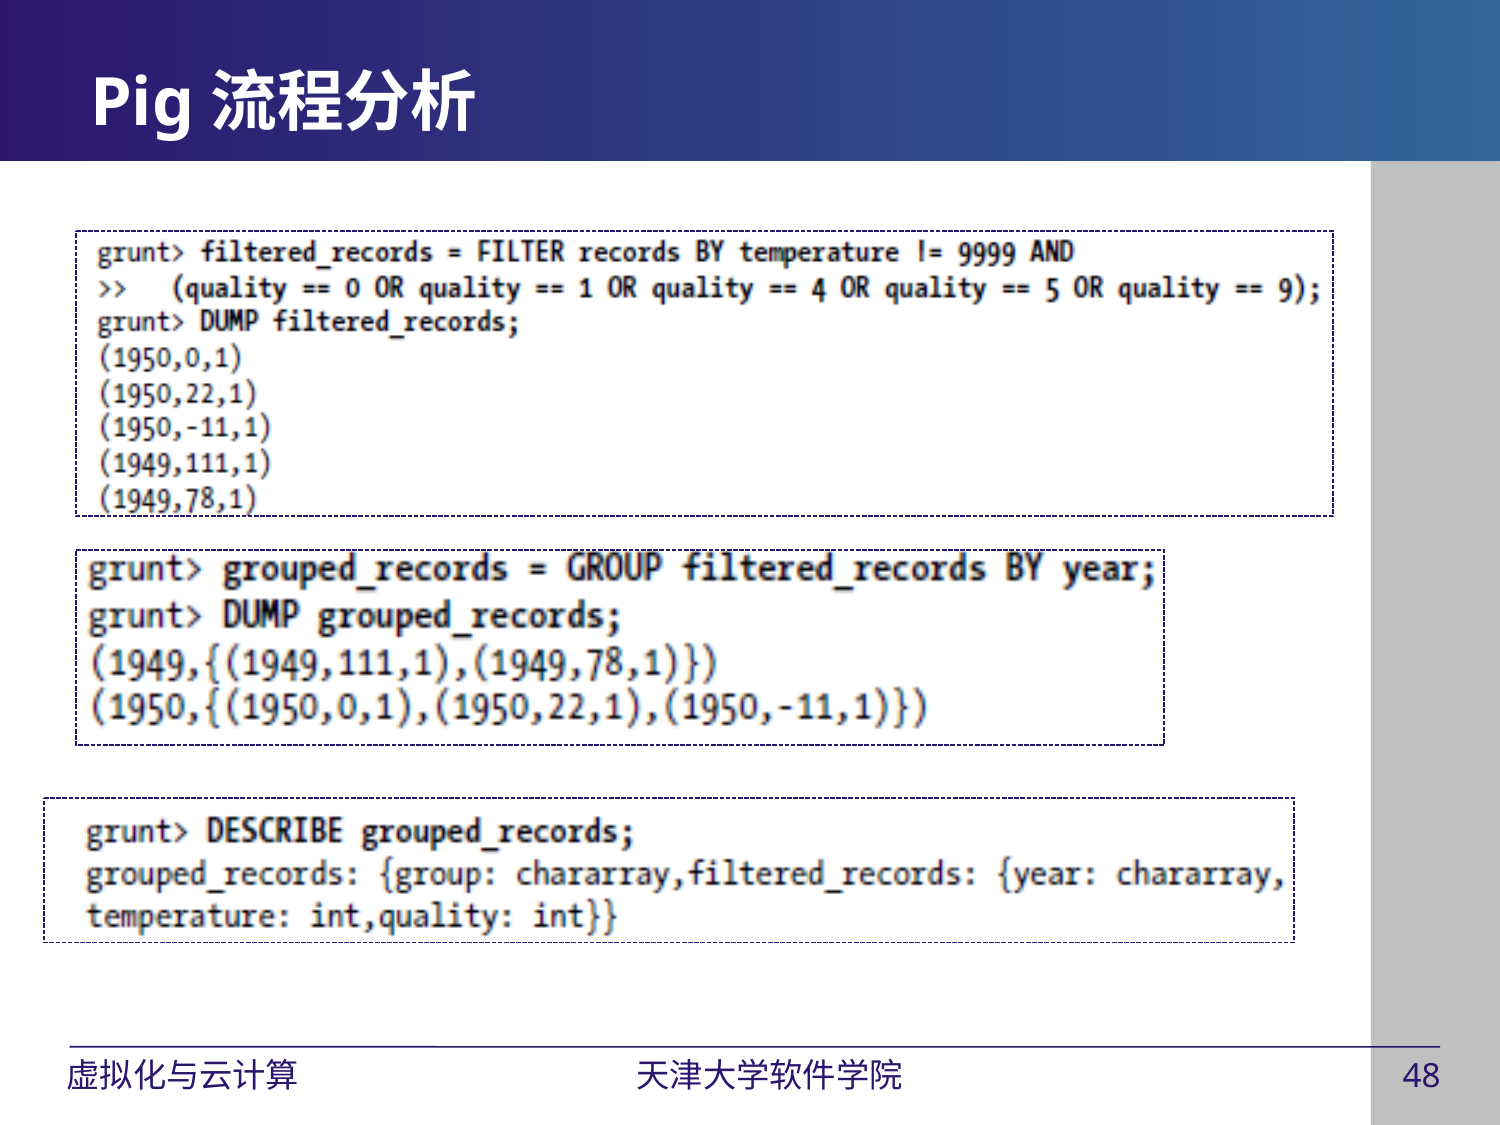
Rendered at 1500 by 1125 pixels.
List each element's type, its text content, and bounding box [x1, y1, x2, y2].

picture [76, 231, 1333, 516]
picture [76, 550, 1164, 745]
picture [44, 798, 1294, 943]
title Pig流程分析 [74, 52, 1088, 145]
